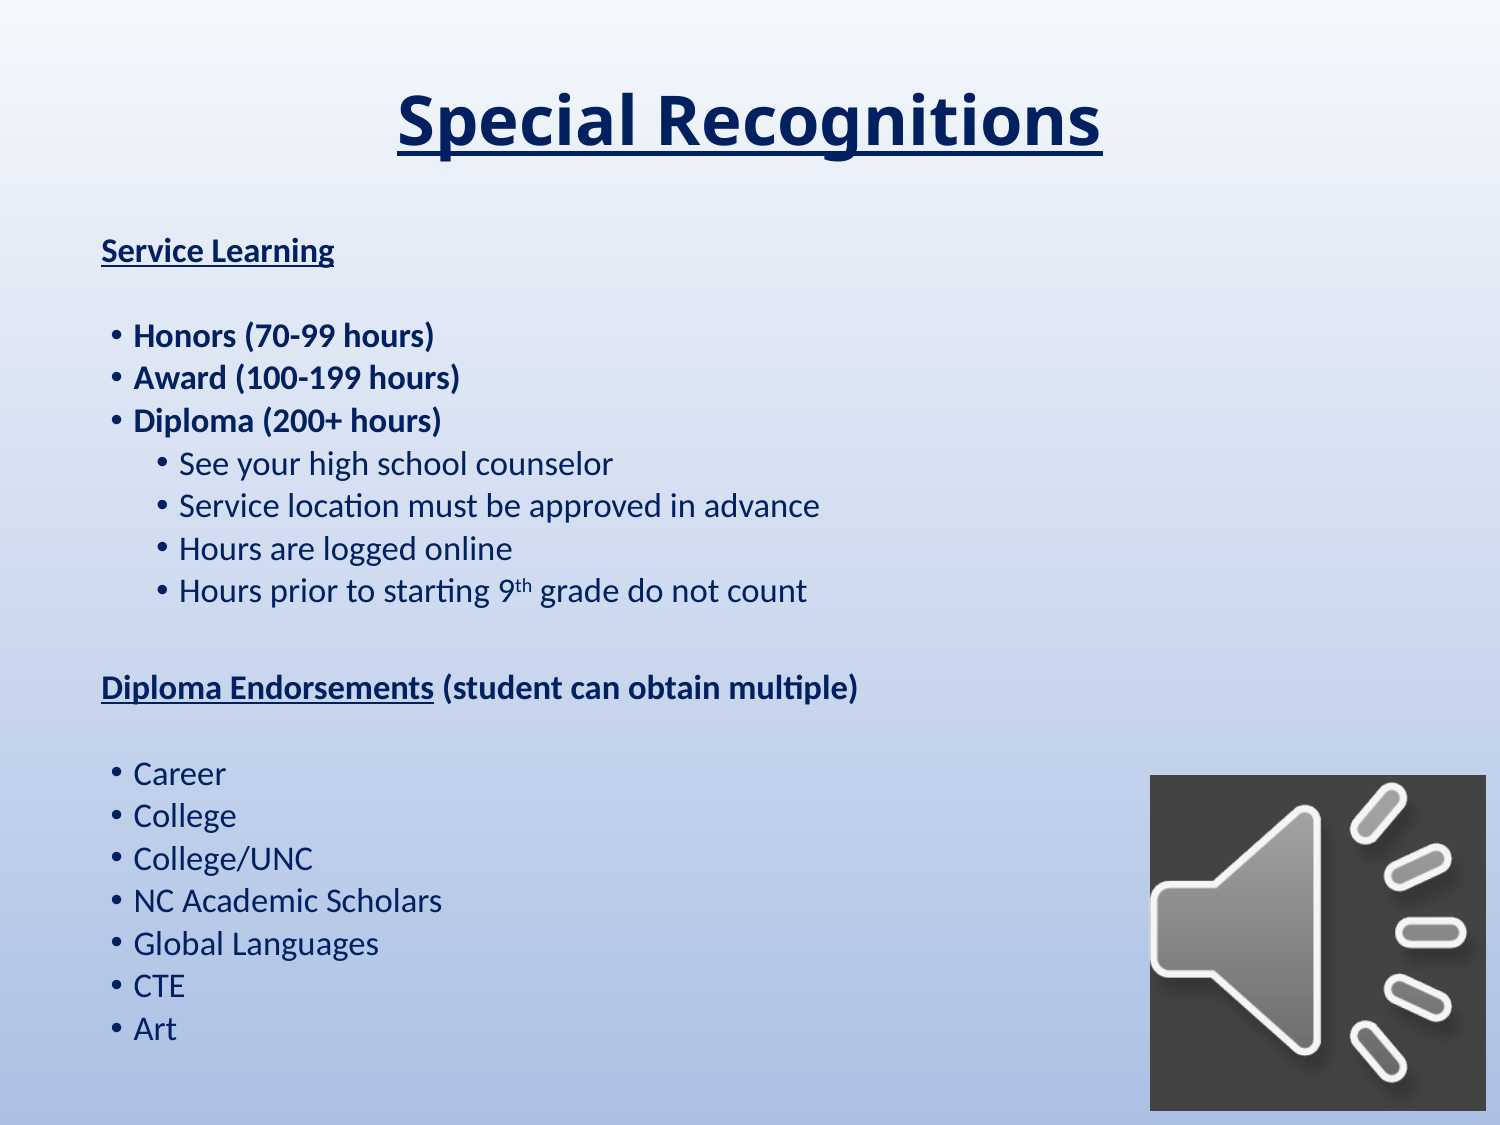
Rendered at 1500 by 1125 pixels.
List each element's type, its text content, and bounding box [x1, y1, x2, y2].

picture [1148, 773, 1487, 1112]
list Service Learning Honors (70-99 hours) Award (100-199 hours) Diploma (200+ hours) See your high school counselor Service location must be approved in advance Hours are logged online Hours prior to starting 9th grade do not count Diploma Endorsements (student can obtain multiple) Career College College/UNC NC Academic Scholars Global Languages CTE Art [50, 224, 1425, 1063]
title Special Recognitions [103, 59, 1397, 188]
